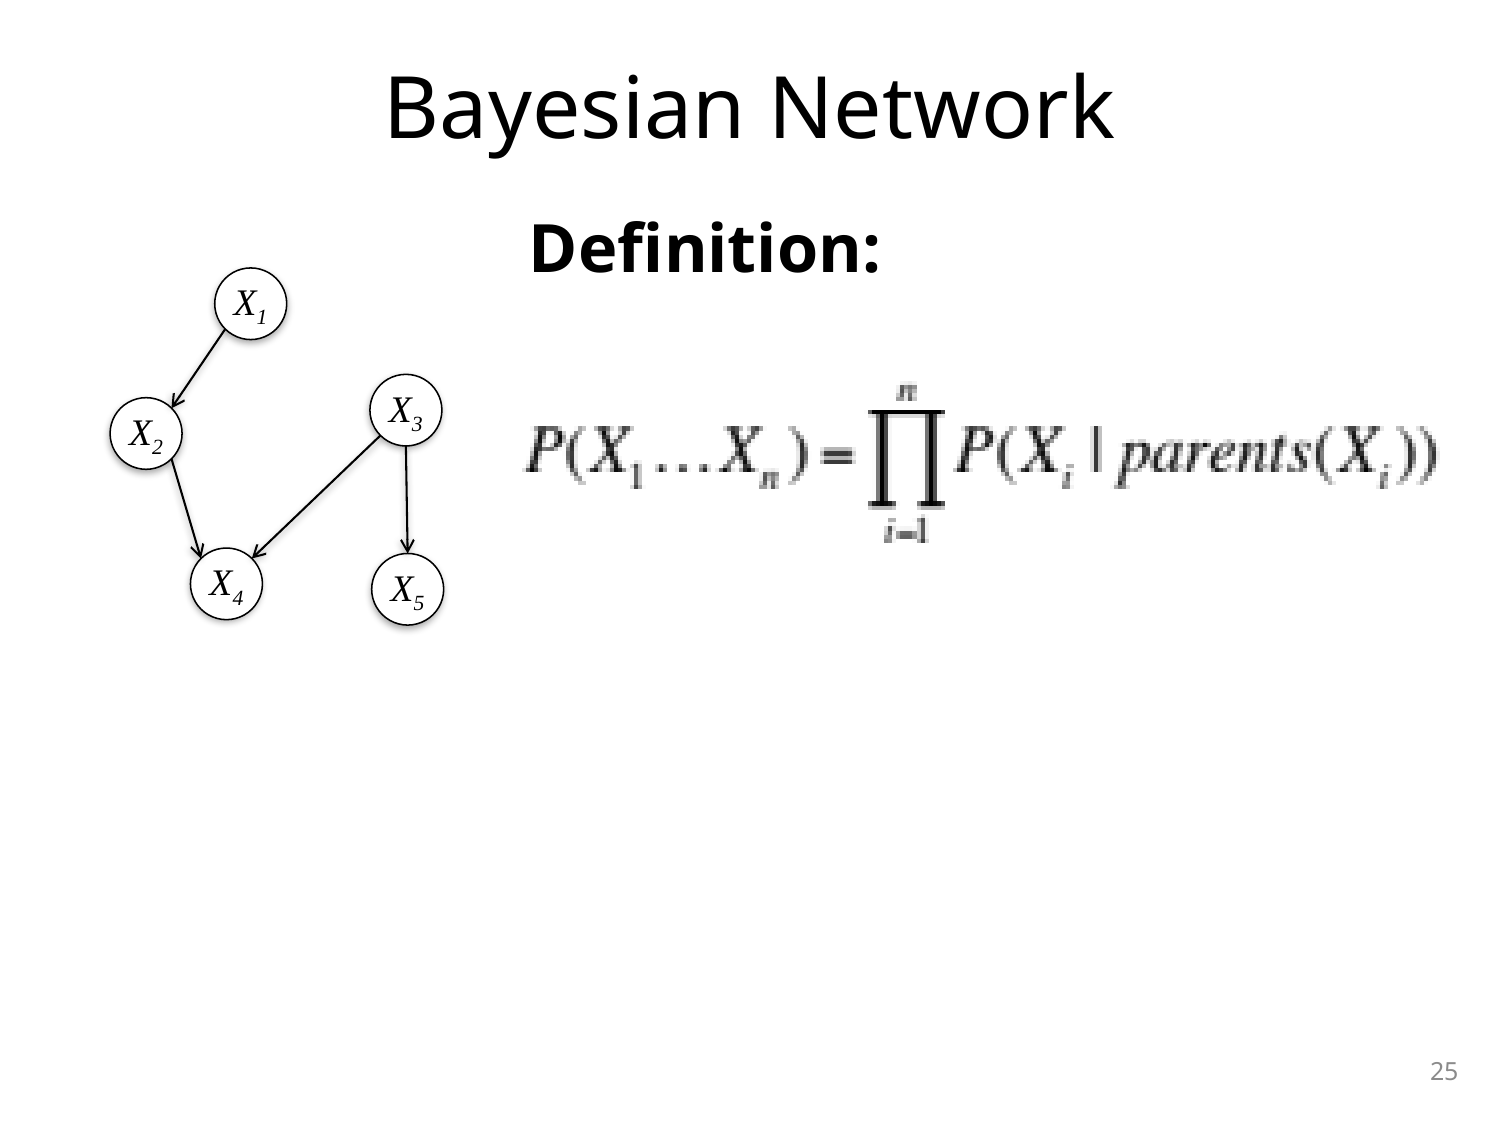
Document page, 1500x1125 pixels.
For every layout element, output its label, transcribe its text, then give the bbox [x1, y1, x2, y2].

text_box Definition: [514, 198, 1425, 329]
slide_number 25 [1330, 1042, 1474, 1103]
title Bayesian Network [75, 45, 1425, 164]
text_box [109, 267, 444, 626]
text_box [513, 356, 1442, 549]
